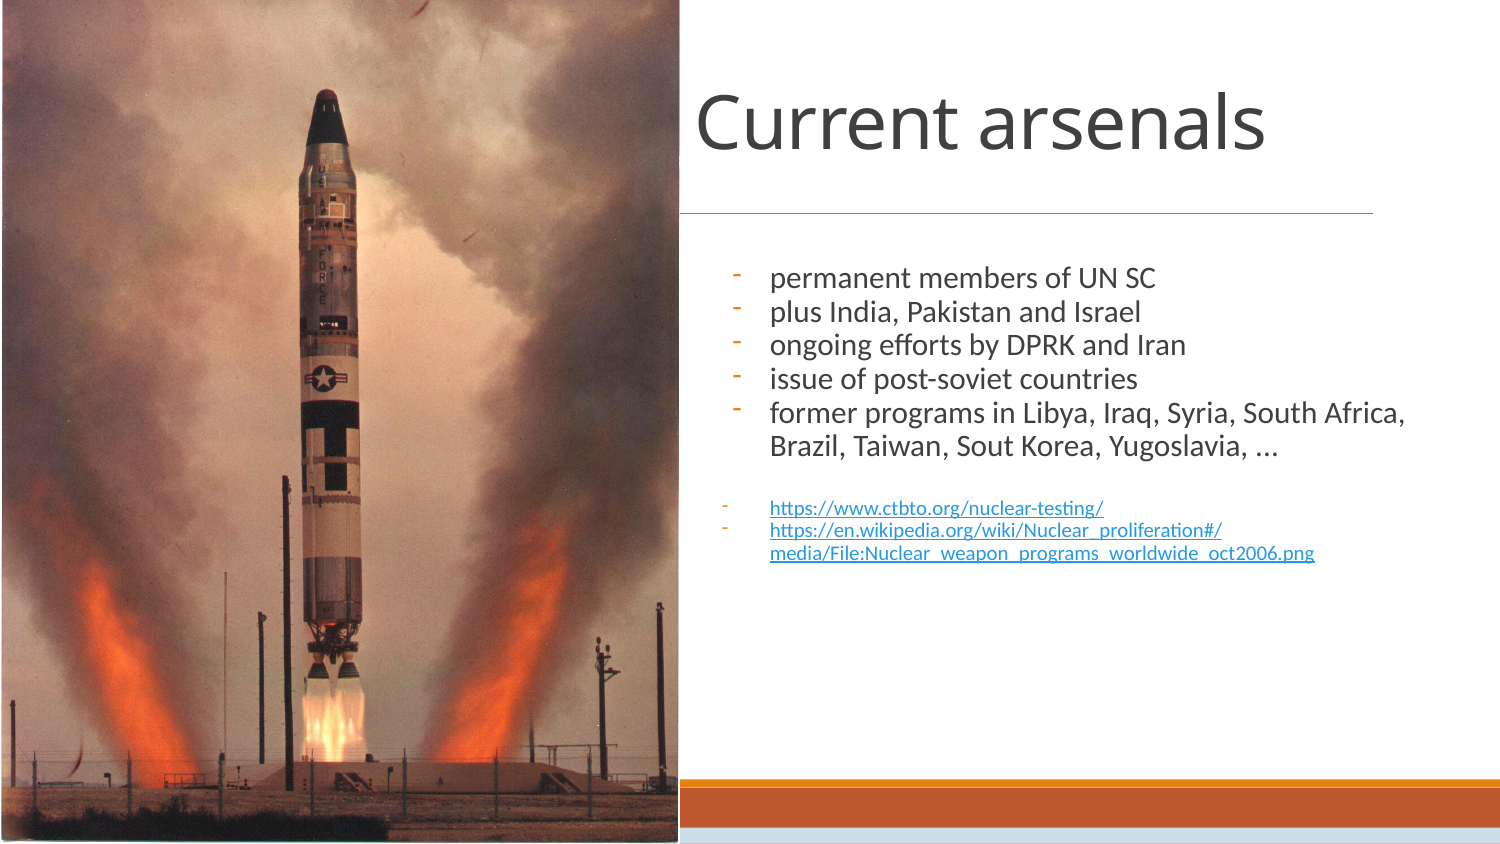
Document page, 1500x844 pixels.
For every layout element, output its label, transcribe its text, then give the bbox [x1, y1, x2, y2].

picture [0, 0, 681, 844]
list permanent members of UN SC plus India, Pakistan and Israel ongoing efforts by DPRK and Iran issue of post-soviet countries former programs in Libya, Iraq, Syria, South Africa, Brazil, Taiwan, Sout Korea, Yugoslavia, ... https://www.ctbto.org/nuclear-testing/ https://en.wikipedia.org/wiki/Nuclear_proliferation#/media/File:Nuclear_weapon_programs_worldwide_oct2006.png [687, 246, 1449, 844]
title Current arsenals [687, 72, 1449, 174]
